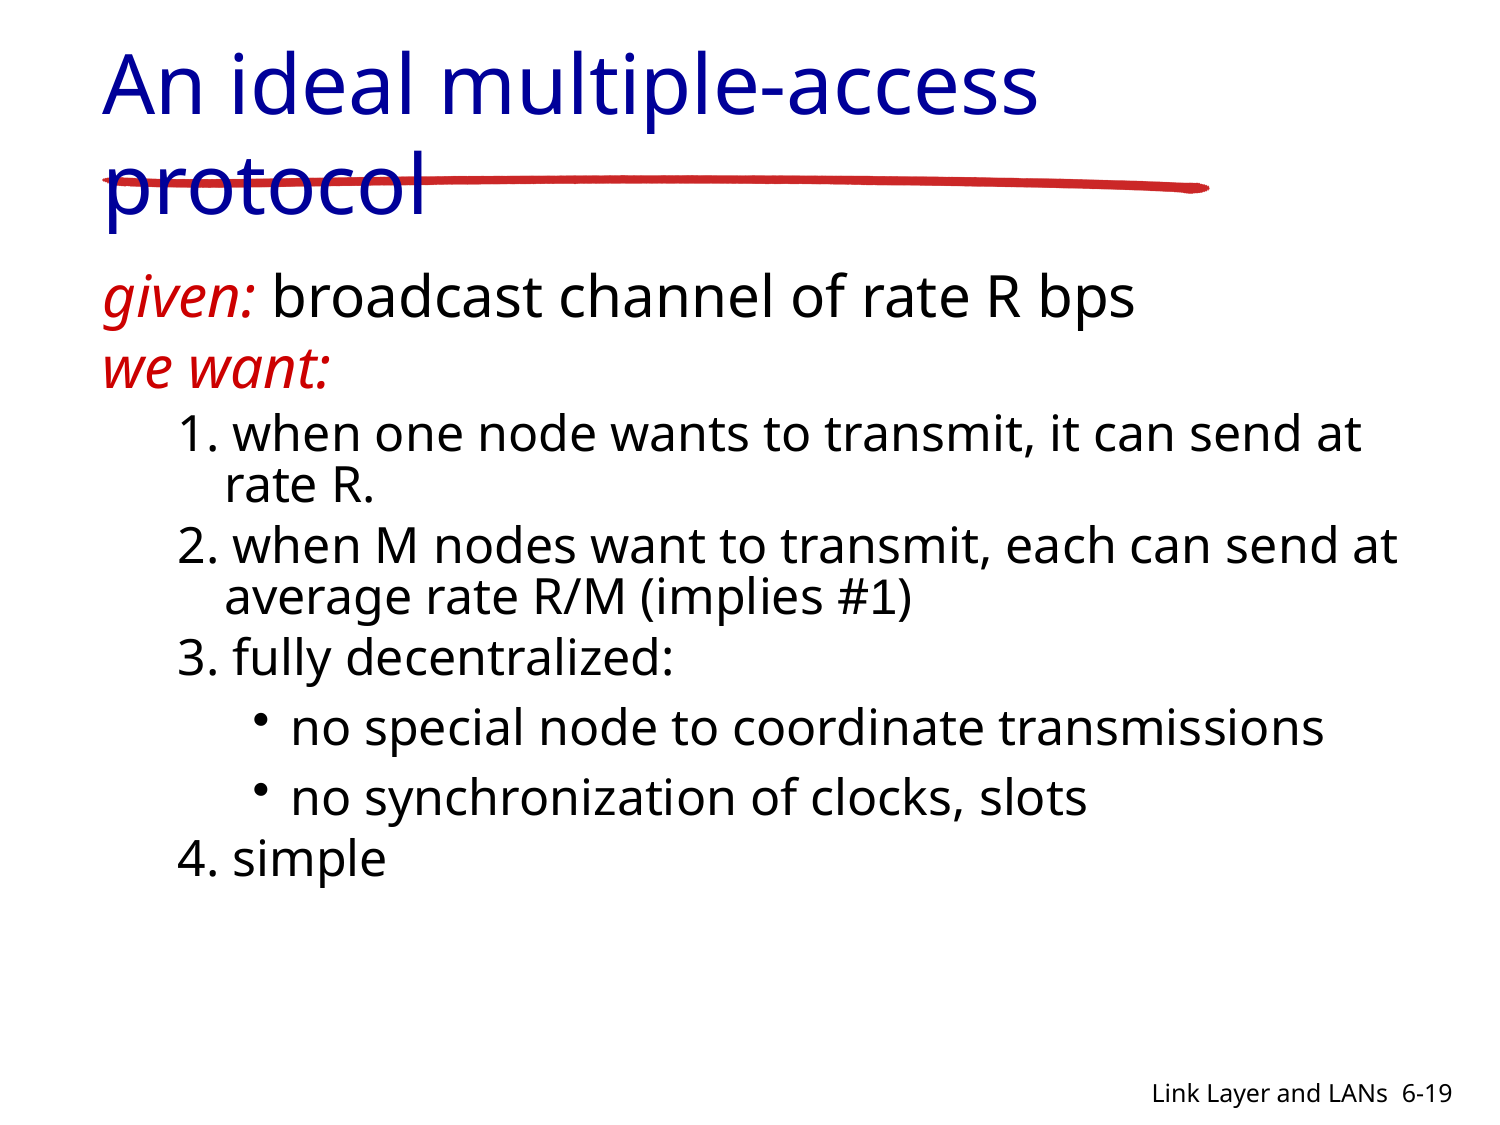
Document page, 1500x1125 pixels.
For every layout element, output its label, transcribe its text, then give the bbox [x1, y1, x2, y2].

title An ideal multiple-access protocol [87, 37, 1363, 225]
slide_number 6-19 [1387, 1069, 1478, 1115]
footer Link Layer and LANs [1045, 1069, 1404, 1110]
picture [97, 170, 1223, 200]
list given: broadcast channel of rate R bps we want: 1. when one node wants to transmit, it can send at rate R. 2. when M nodes want to transmit, each can send at average rate R/M (implies #1) 3. fully decentralized: no special node to coordinate transmissions no synchronization of clocks, slots 4. simple [87, 262, 1438, 1025]
